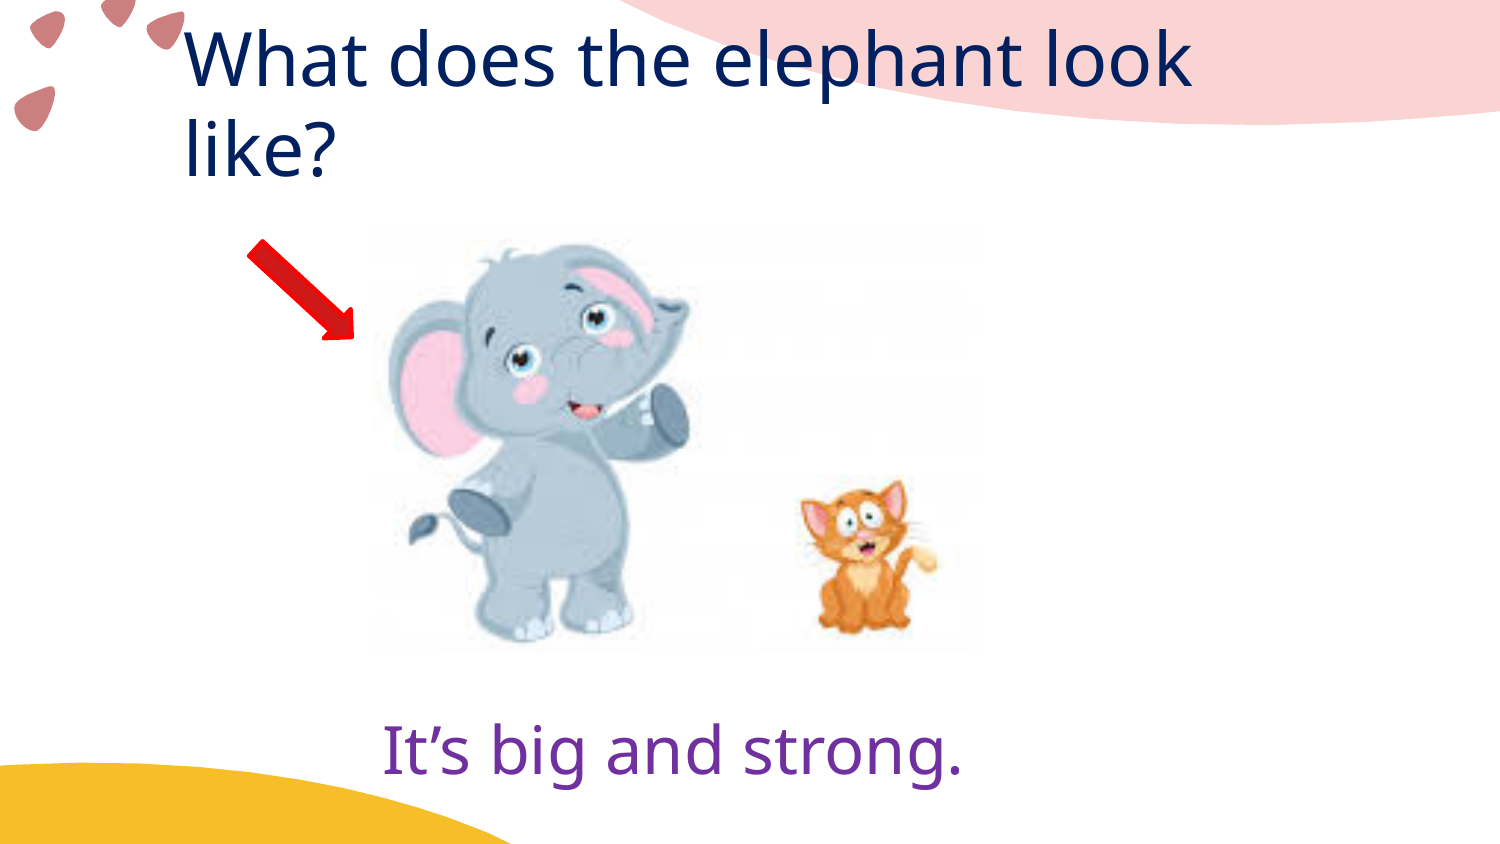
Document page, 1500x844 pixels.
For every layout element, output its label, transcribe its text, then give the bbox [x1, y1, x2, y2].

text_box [9, 0, 194, 139]
text_box What does the elephant look like? [168, 79, 1373, 207]
text_box [246, 239, 354, 341]
text_box It’s big and strong. [367, 671, 1226, 804]
picture [372, 227, 979, 652]
